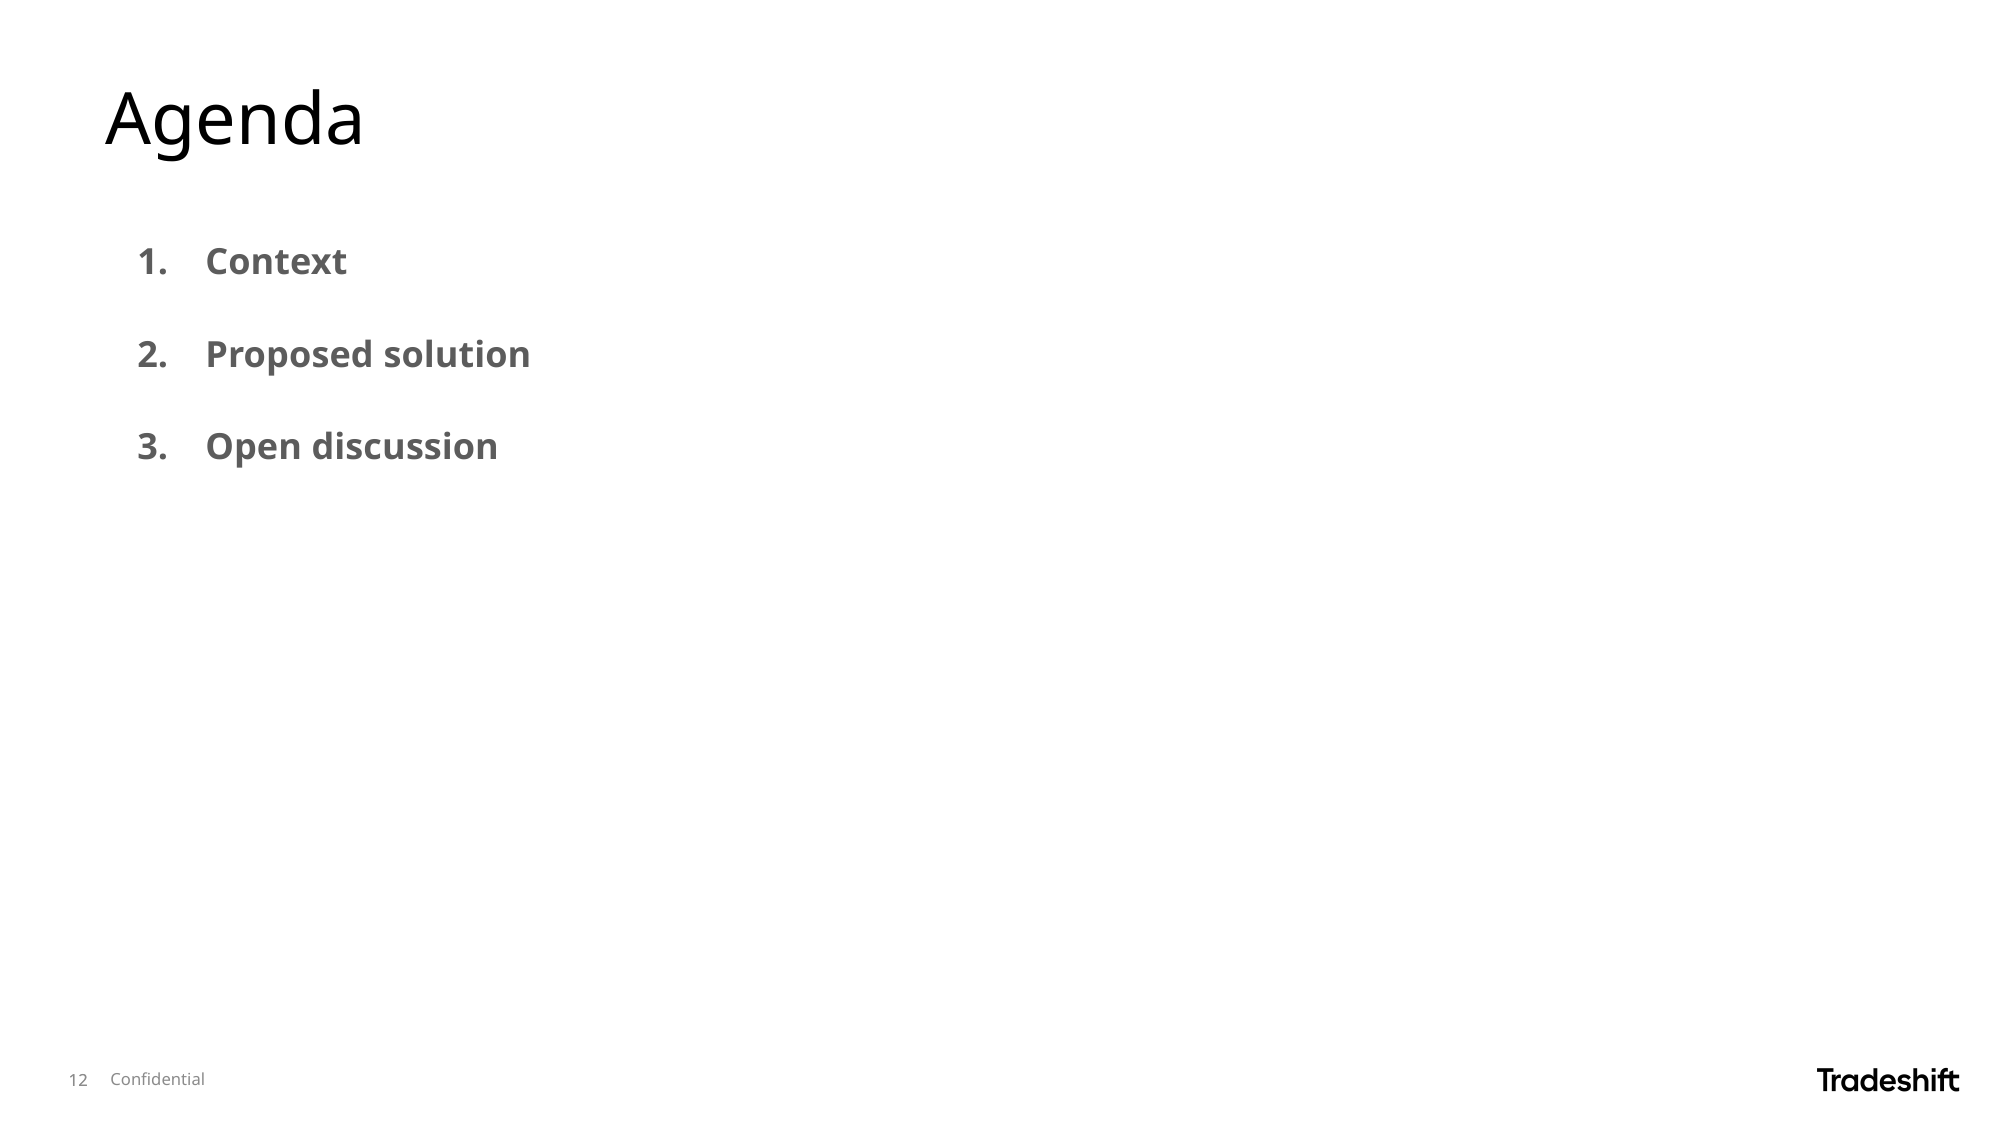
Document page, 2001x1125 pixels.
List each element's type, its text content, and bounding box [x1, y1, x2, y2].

title Agenda [85, 65, 1448, 196]
list Context Proposed solution Open discussion [85, 196, 1664, 901]
slide_number 12 [3, 1059, 88, 1118]
picture [1800, 1051, 1976, 1110]
